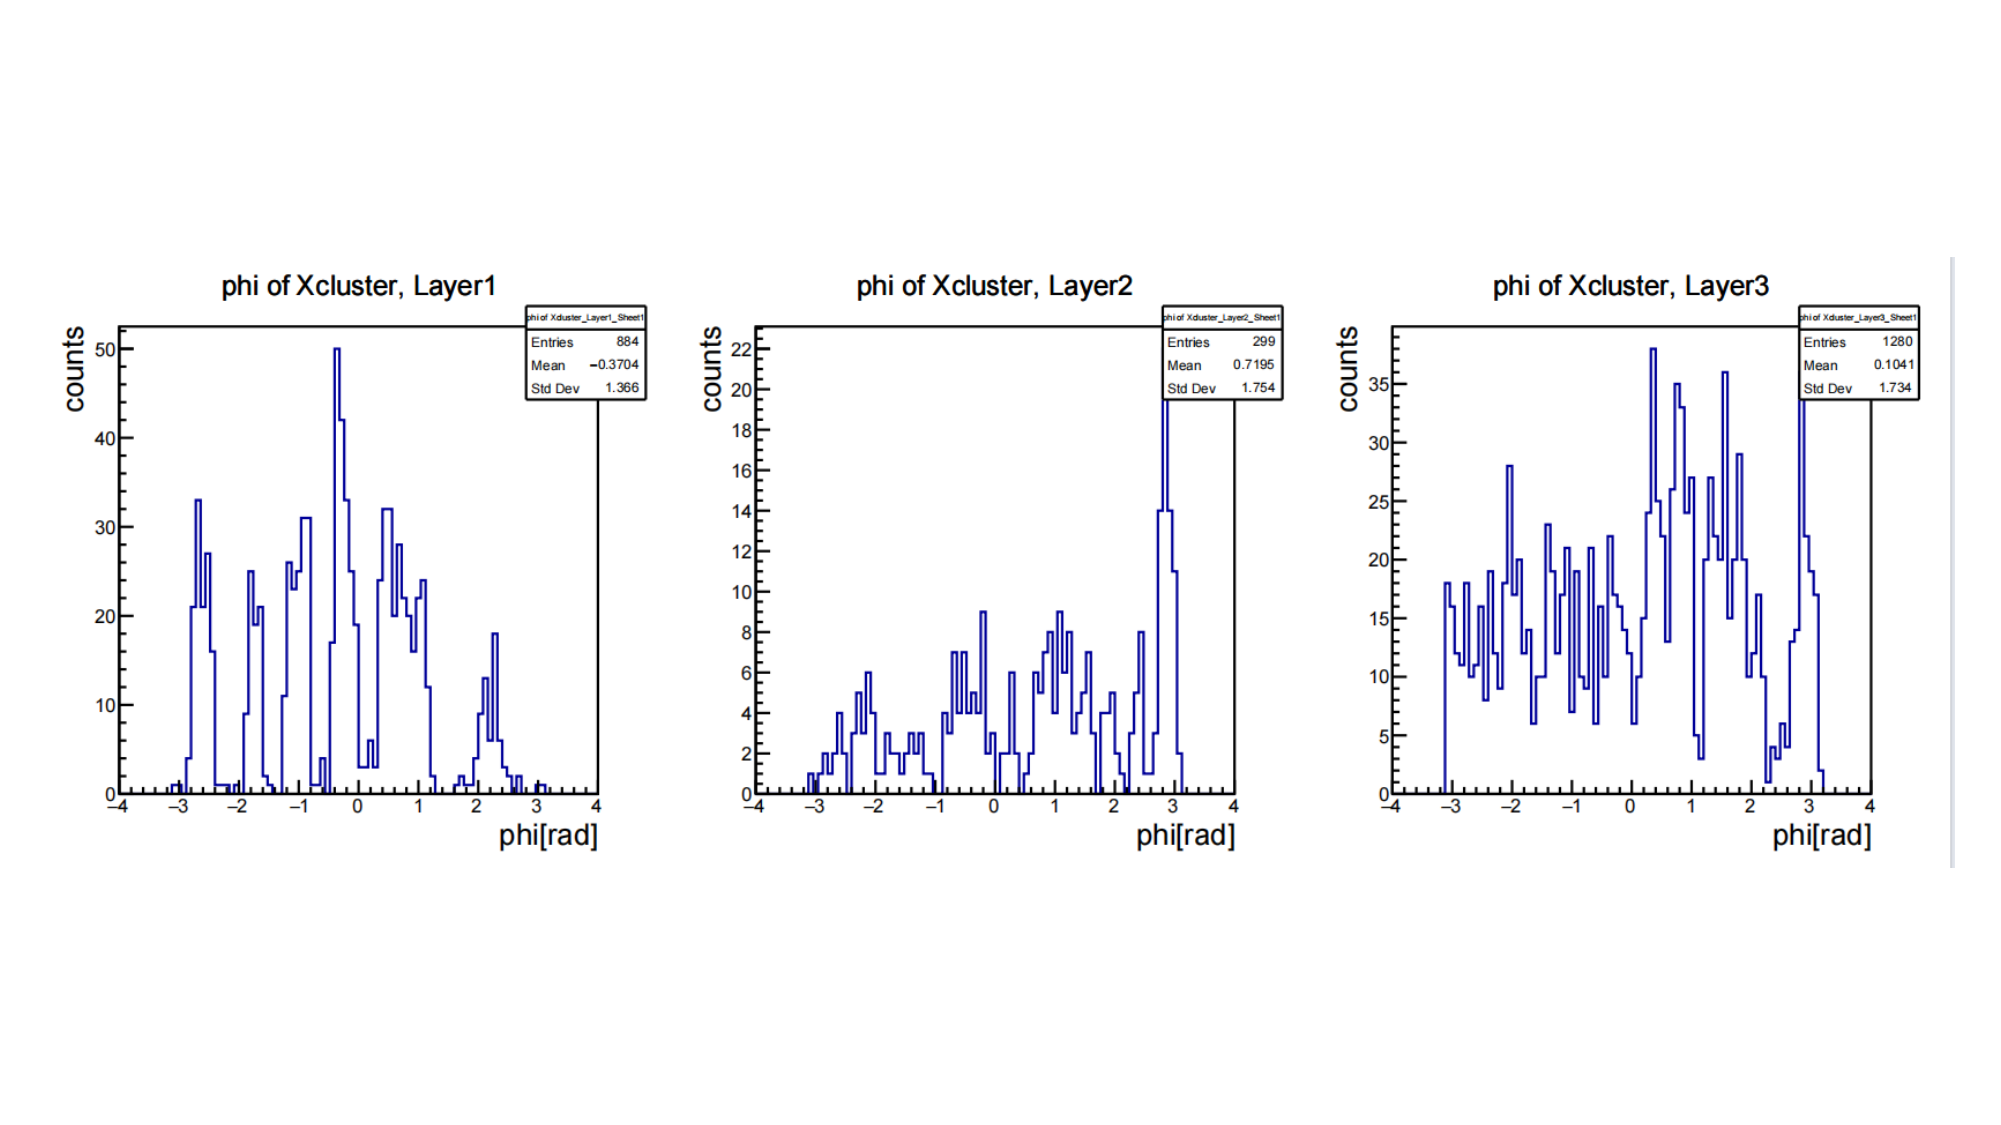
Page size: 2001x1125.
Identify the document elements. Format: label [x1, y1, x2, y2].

picture [44, 256, 1956, 869]
